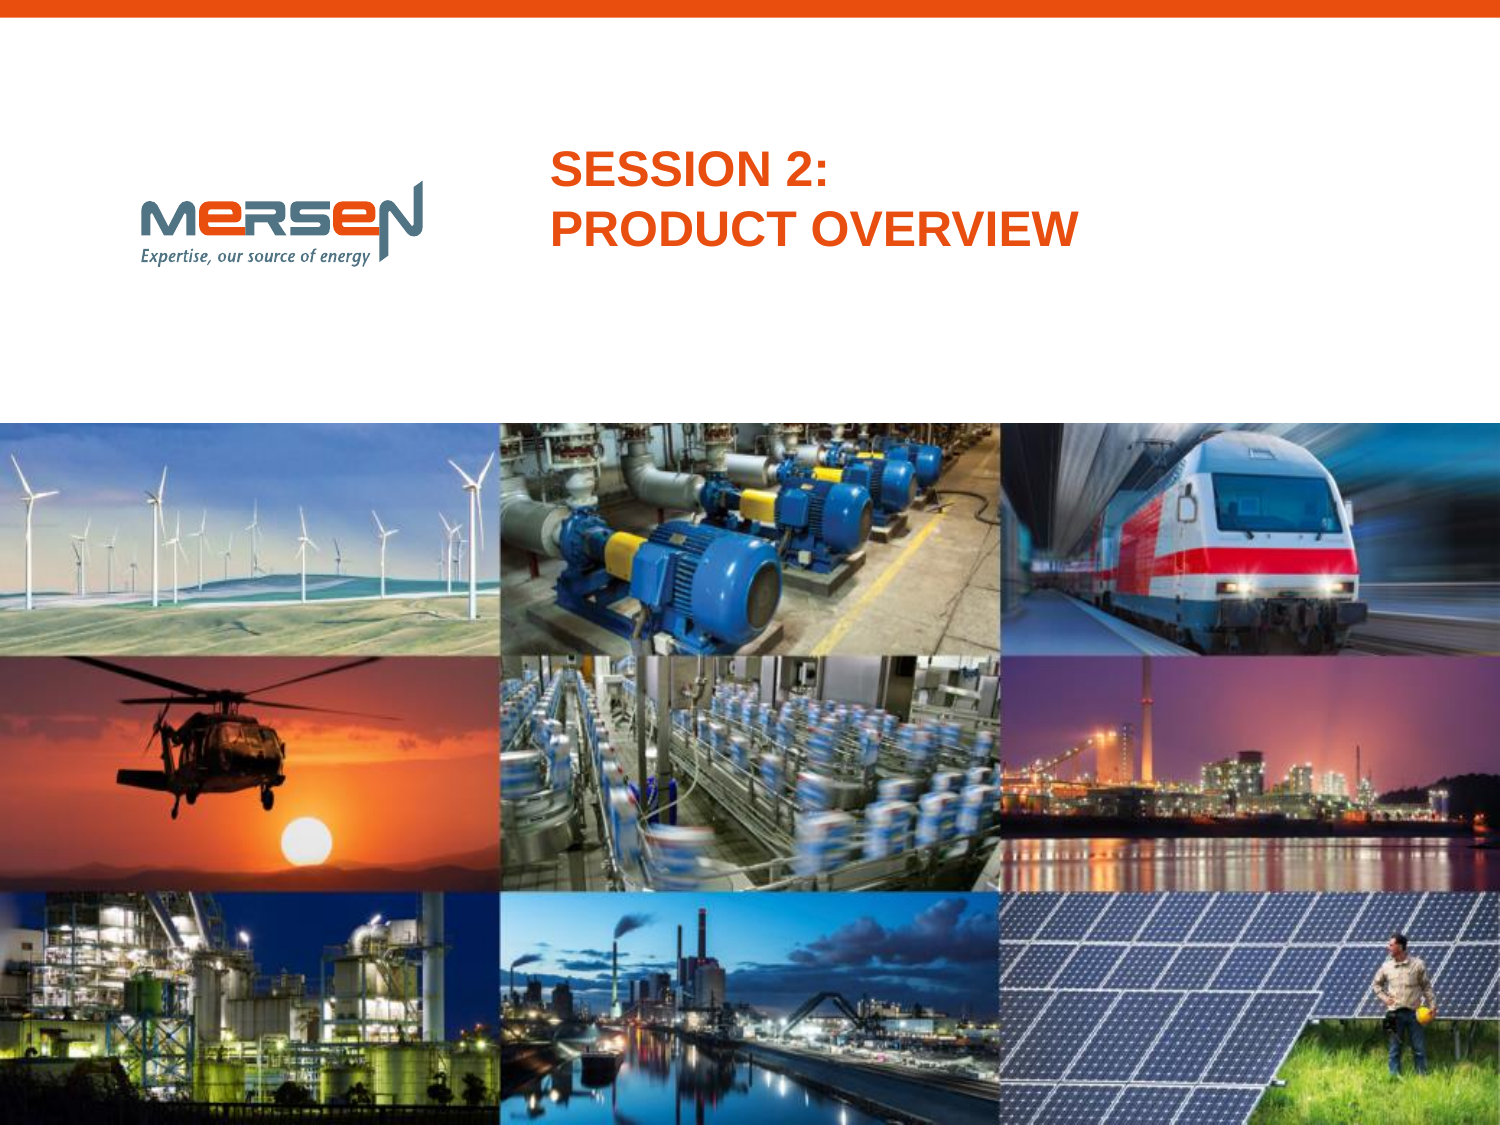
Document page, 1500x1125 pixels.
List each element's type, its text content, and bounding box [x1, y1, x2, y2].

picture [0, 423, 1500, 1125]
title Session 2: Product Overview [550, 83, 1478, 310]
